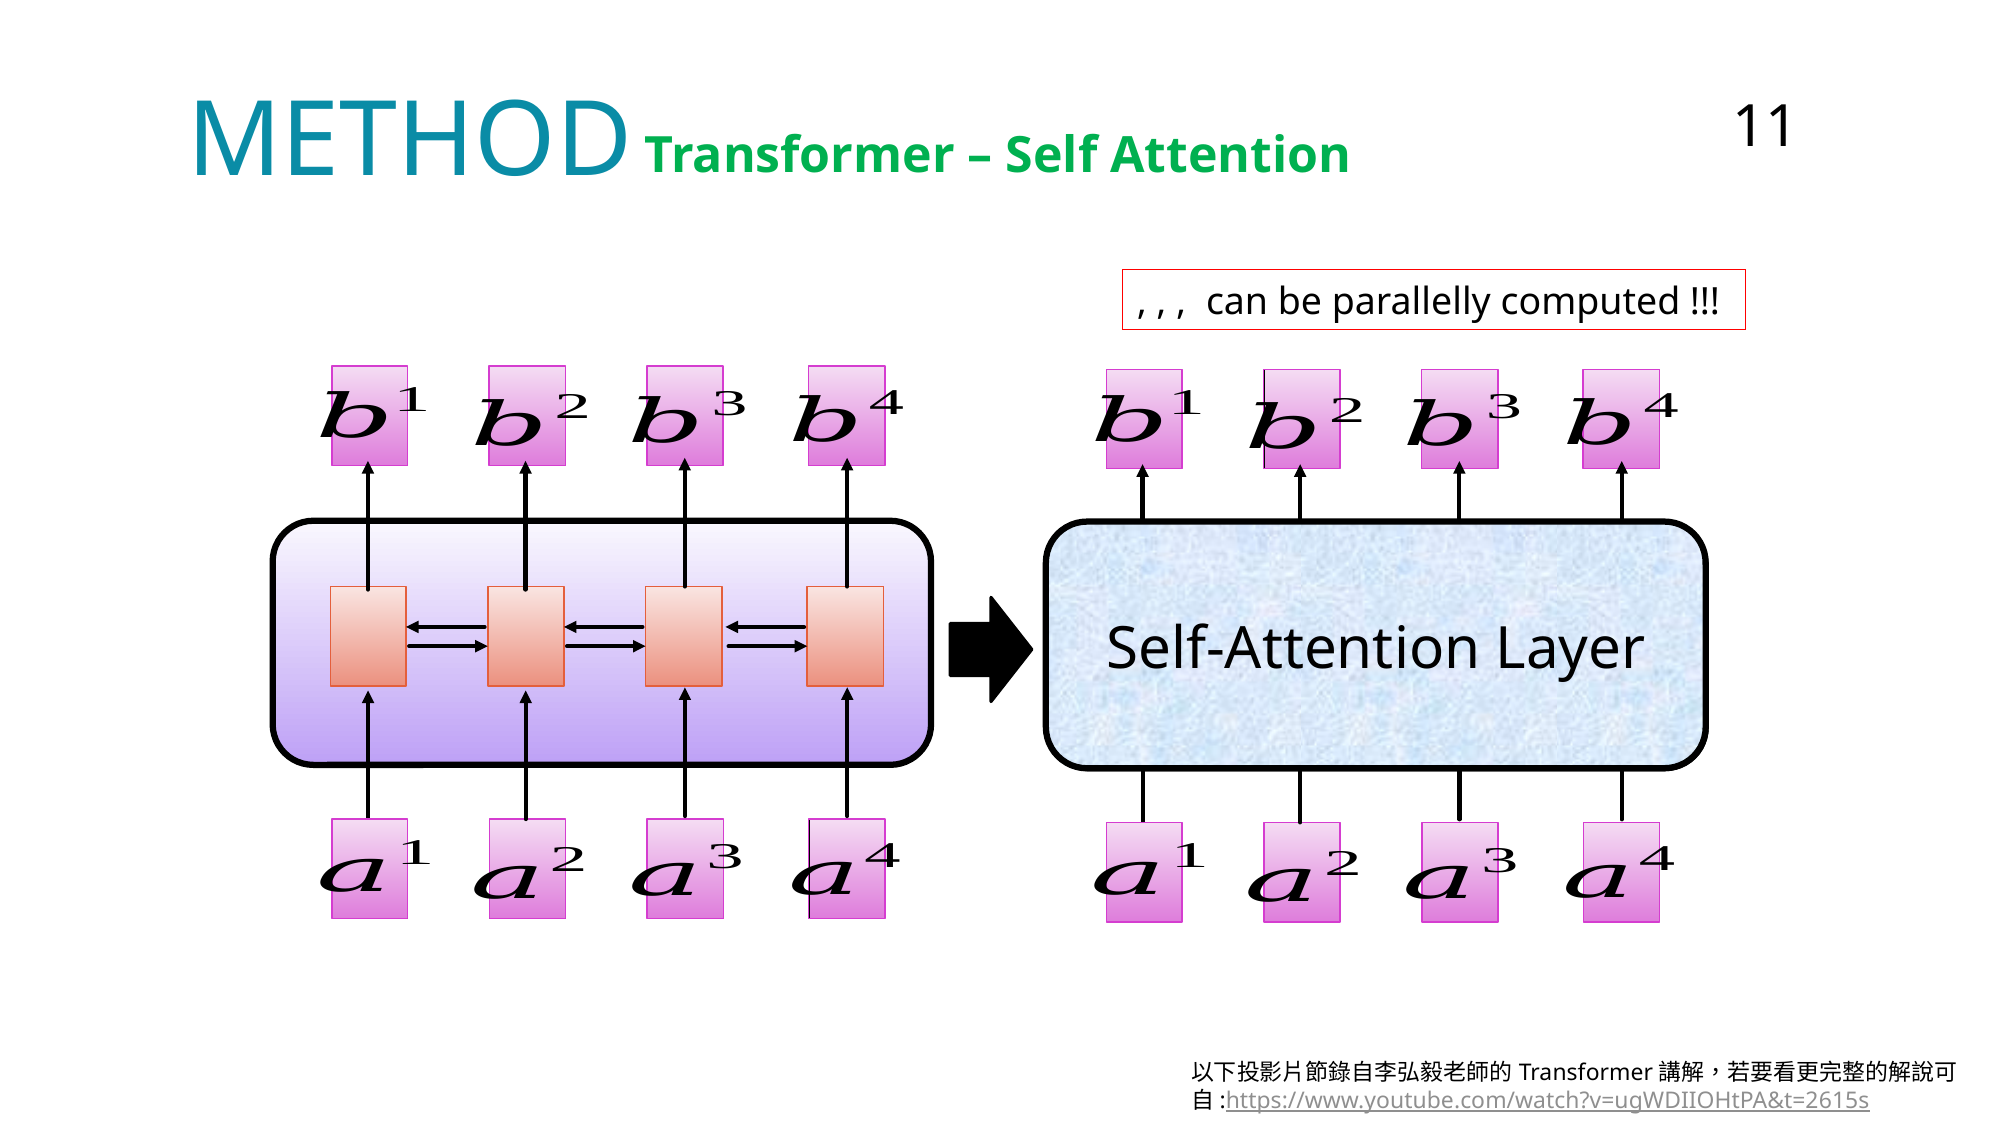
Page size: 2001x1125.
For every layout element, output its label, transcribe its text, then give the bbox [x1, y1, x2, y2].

text_box [331, 365, 408, 466]
text_box [1421, 822, 1499, 923]
text_box [645, 586, 723, 687]
text_box [690, 519, 842, 631]
text_box [1582, 369, 1660, 469]
text_box [686, 632, 846, 766]
text_box Method [172, 75, 1560, 193]
text_box [1106, 822, 1183, 923]
slide_number 11 [1679, 48, 1853, 175]
text_box [1583, 822, 1660, 923]
text_box [646, 818, 724, 919]
text_box [487, 586, 565, 687]
text_box 以下投影片節錄自李弘毅老師的Transformer講解，若要看更完整的解說可自:https://www.youtube.com/watch?v=ugWDIIOHtPA&t=2615s [1176, 1050, 1978, 1124]
text_box [1421, 369, 1499, 469]
text_box [1263, 369, 1341, 469]
text_box Transformer – Self Attention [630, 114, 1367, 190]
text_box [948, 595, 1034, 704]
text_box [808, 818, 886, 919]
text_box [331, 818, 408, 919]
text_box [271, 519, 684, 766]
text_box [489, 818, 566, 919]
text_box [808, 365, 886, 466]
text_box [330, 586, 407, 687]
text_box [848, 519, 932, 766]
text_box Self-Attention Layer [1045, 520, 1707, 770]
text_box [1106, 369, 1183, 469]
text_box [1263, 822, 1341, 923]
text_box [488, 365, 566, 466]
text_box [806, 586, 884, 687]
text_box [646, 365, 724, 466]
